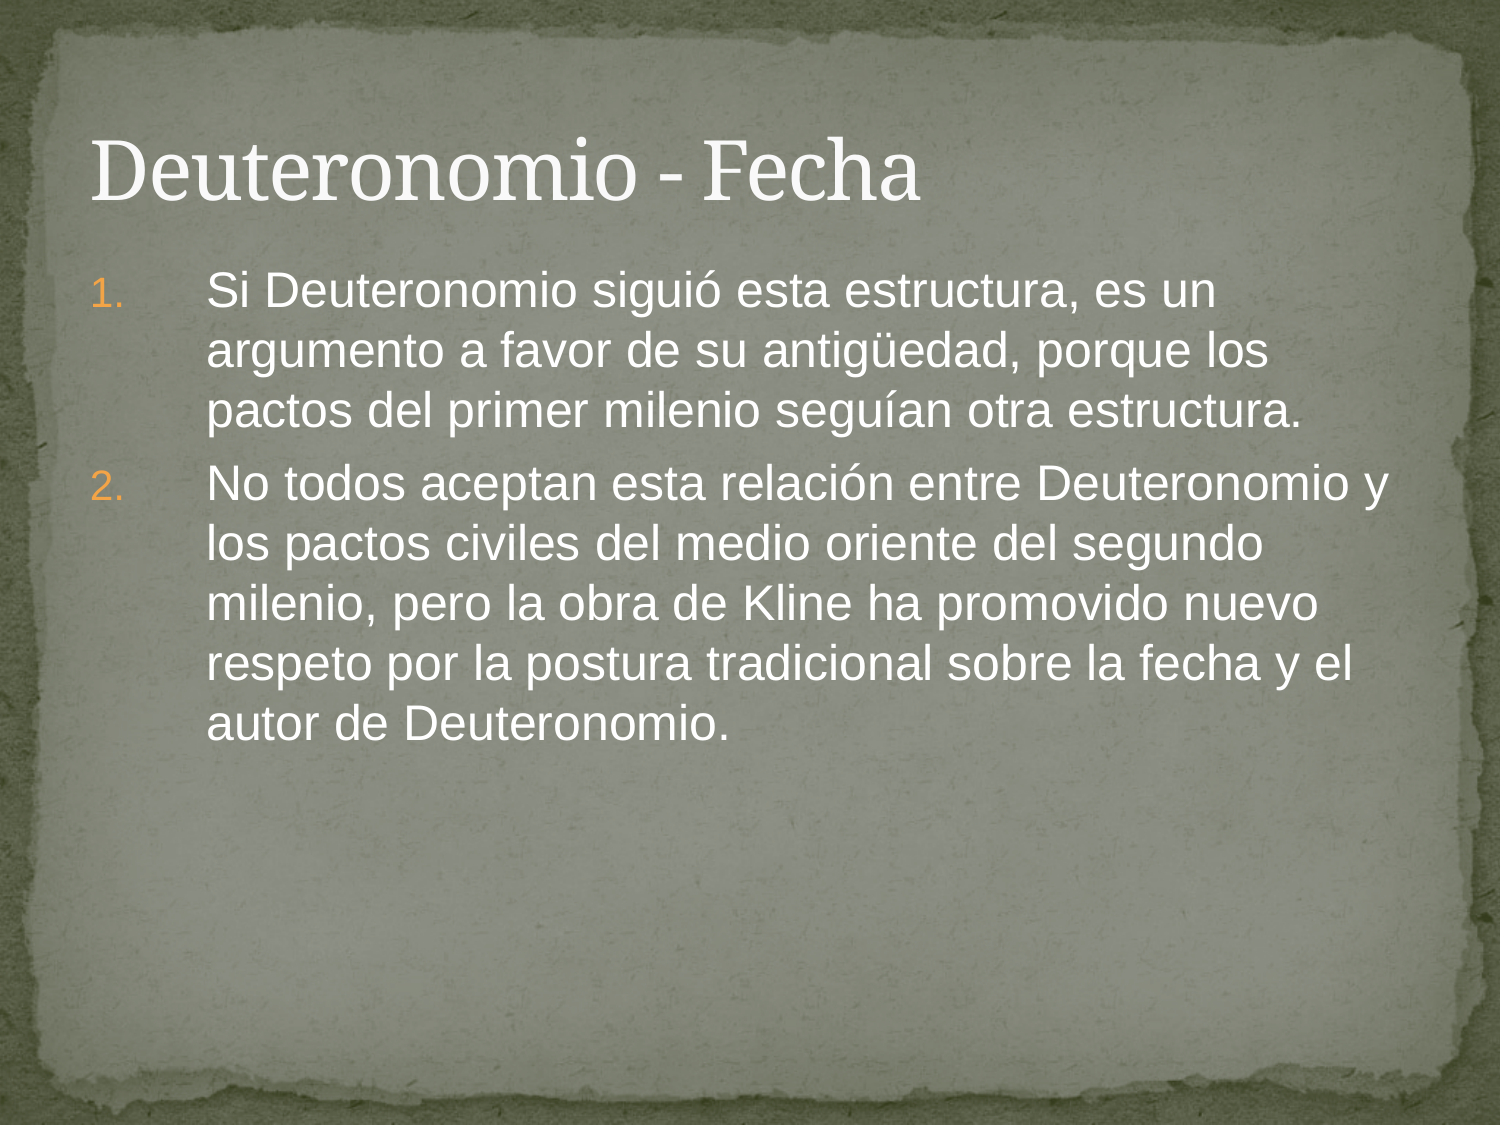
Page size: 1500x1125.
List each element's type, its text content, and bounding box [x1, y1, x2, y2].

list Si Deuteronomio siguió esta estructura, es un argumento a favor de su antigüedad, porque los pactos del primer milenio seguían otra estructura. No todos aceptan esta relación entre Deuteronomio y los pactos civiles del medio oriente del segundo milenio, pero la obra de Kline ha promovido nuevo respeto por la postura tradicional sobre la fecha y el autor de Deuteronomio. [75, 249, 1425, 1000]
title Deuteronomio - Fecha [74, 24, 1425, 225]
